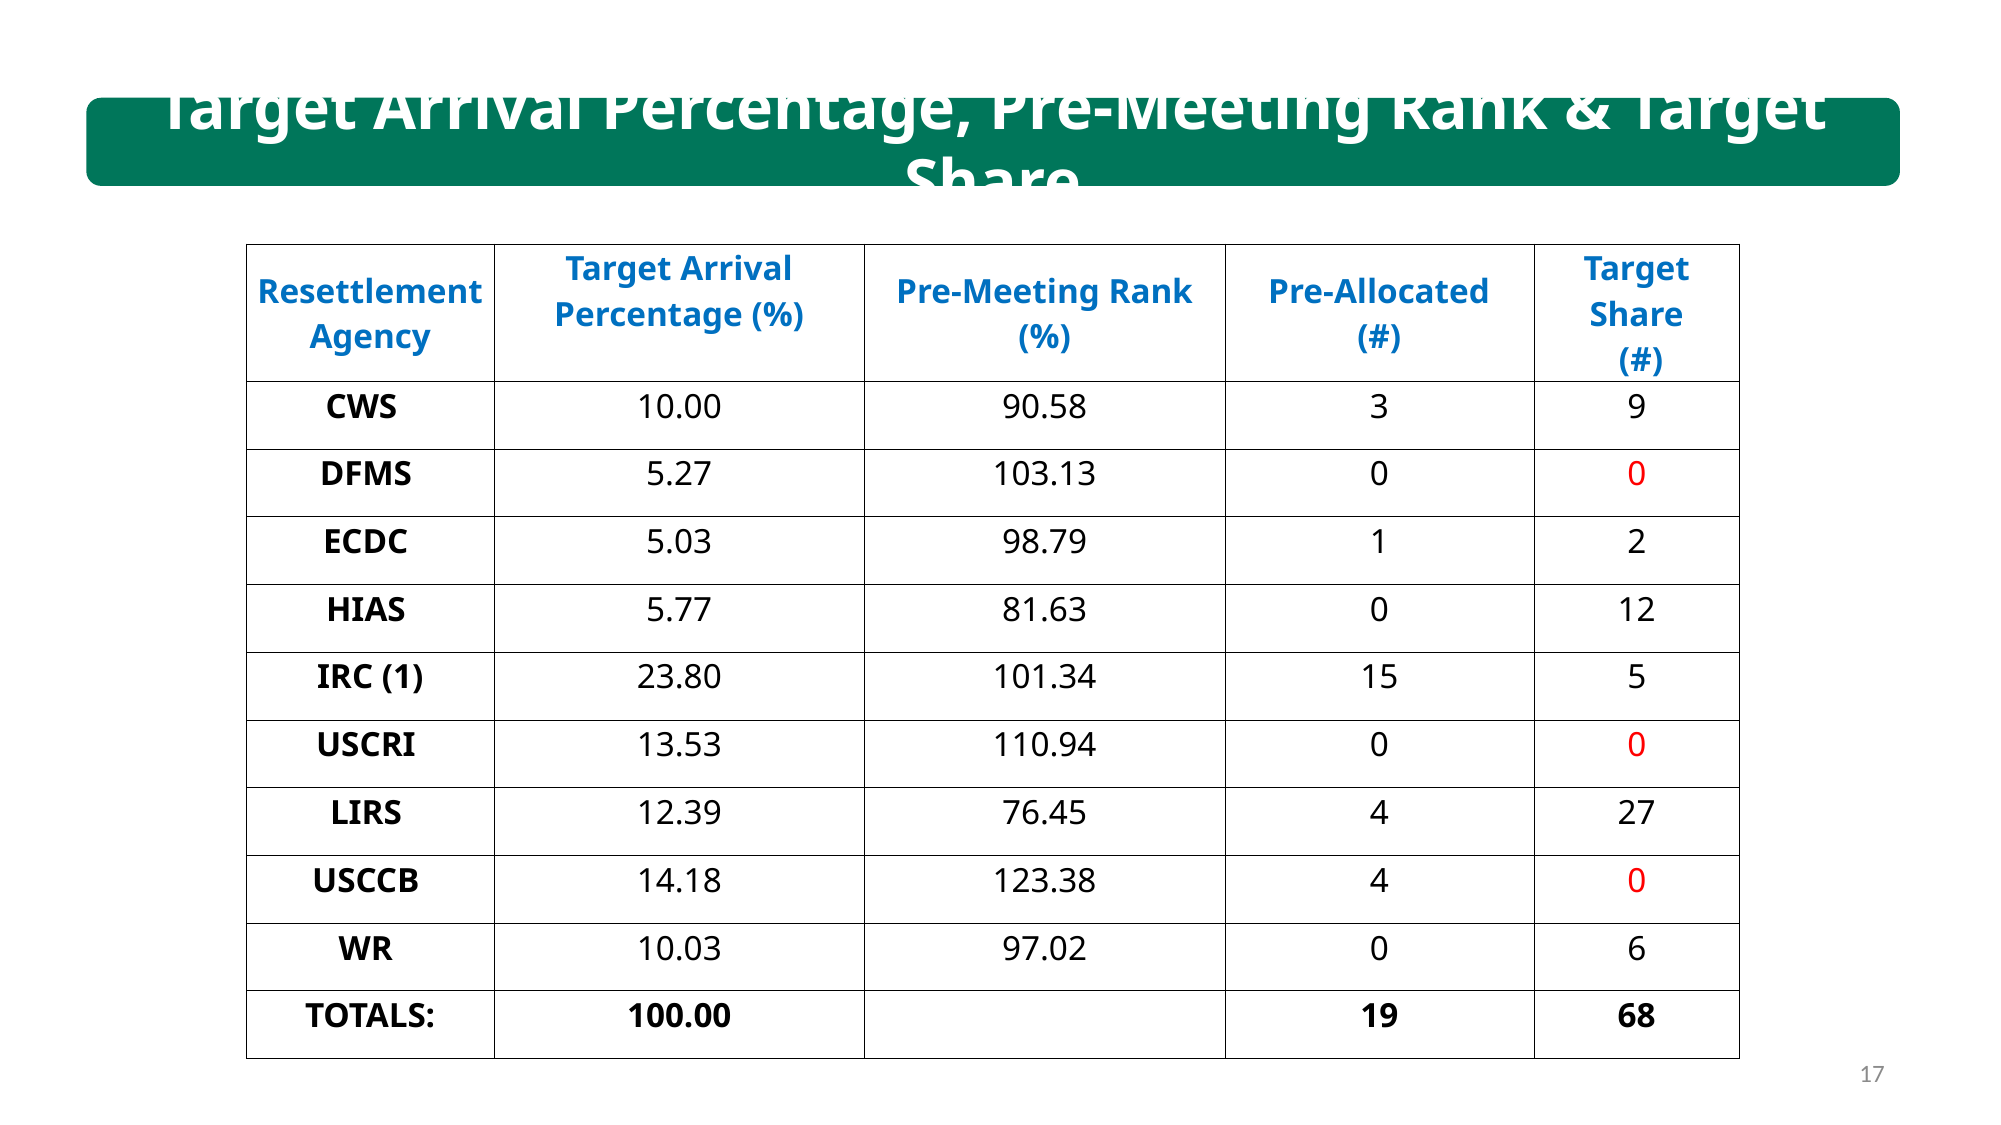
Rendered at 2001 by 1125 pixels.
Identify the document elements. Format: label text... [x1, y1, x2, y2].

table_cell HIAS [247, 585, 494, 652]
table_cell IRC (1) [247, 653, 494, 720]
table_cell 15 [1226, 653, 1534, 720]
table_cell 12 [1535, 585, 1739, 652]
slide_number 17 [1733, 1042, 1900, 1103]
table_cell 5.03 [495, 517, 864, 584]
table_cell 13.53 [495, 721, 864, 787]
table_header Resettlement Agency [247, 245, 494, 381]
table_cell 0 [1535, 450, 1739, 516]
table_cell 103.13 [865, 450, 1225, 516]
table_cell 6 [1535, 924, 1739, 990]
table_cell 5 [1535, 653, 1739, 720]
table_cell 27 [1535, 788, 1739, 855]
table_cell 10.00 [495, 382, 864, 449]
table_cell 12.39 [495, 788, 864, 855]
table_cell [865, 991, 1225, 1058]
table_cell 2 [1535, 517, 1739, 584]
table_header Target Arrival Percentage (%) [495, 245, 864, 381]
table_header Pre-Allocated (#) [1226, 245, 1534, 381]
table_cell ECDC [247, 517, 494, 584]
table_cell 14.18 [495, 856, 864, 923]
table_cell 123.38 [865, 856, 1225, 923]
table_cell 4 [1226, 788, 1534, 855]
table_cell 0 [1535, 721, 1739, 787]
table_cell LIRS [247, 788, 494, 855]
table_cell 9 [1535, 382, 1739, 449]
table_cell 0 [1535, 856, 1739, 923]
table_cell USCCB [247, 856, 494, 923]
table_cell 1 [1226, 517, 1534, 584]
table_cell 76.45 [865, 788, 1225, 855]
table_cell 0 [1226, 721, 1534, 787]
table_header Target Share (#) [1535, 245, 1739, 381]
table_cell 10.03 [495, 924, 864, 990]
table_header Pre-Meeting Rank (%) [865, 245, 1225, 381]
table_cell CWS [247, 382, 494, 449]
table_cell 0 [1226, 450, 1534, 516]
table_cell WR [247, 924, 494, 990]
table_cell 98.79 [865, 517, 1225, 584]
table_cell 4 [1226, 856, 1534, 923]
table_cell 68 [1535, 991, 1739, 1058]
table_cell 110.94 [865, 721, 1225, 787]
table_cell 90.58 [865, 382, 1225, 449]
table_cell 23.80 [495, 653, 864, 720]
table_cell 5.77 [495, 585, 864, 652]
table_cell TOTALS: [247, 991, 494, 1058]
table_cell 3 [1226, 382, 1534, 449]
table_cell 19 [1226, 991, 1534, 1058]
table_cell 0 [1226, 585, 1534, 652]
table_cell USCRI [247, 721, 494, 787]
table_cell 100.00 [495, 991, 864, 1058]
table_cell DFMS [247, 450, 494, 516]
table_cell 97.02 [865, 924, 1225, 990]
table_cell 81.63 [865, 585, 1225, 652]
text_box Target Arrival Percentage, Pre-Meeting Rank & Target Share [85, 96, 1902, 187]
table_cell 0 [1226, 924, 1534, 990]
table_cell 101.34 [865, 653, 1225, 720]
table_cell 5.27 [495, 450, 864, 516]
